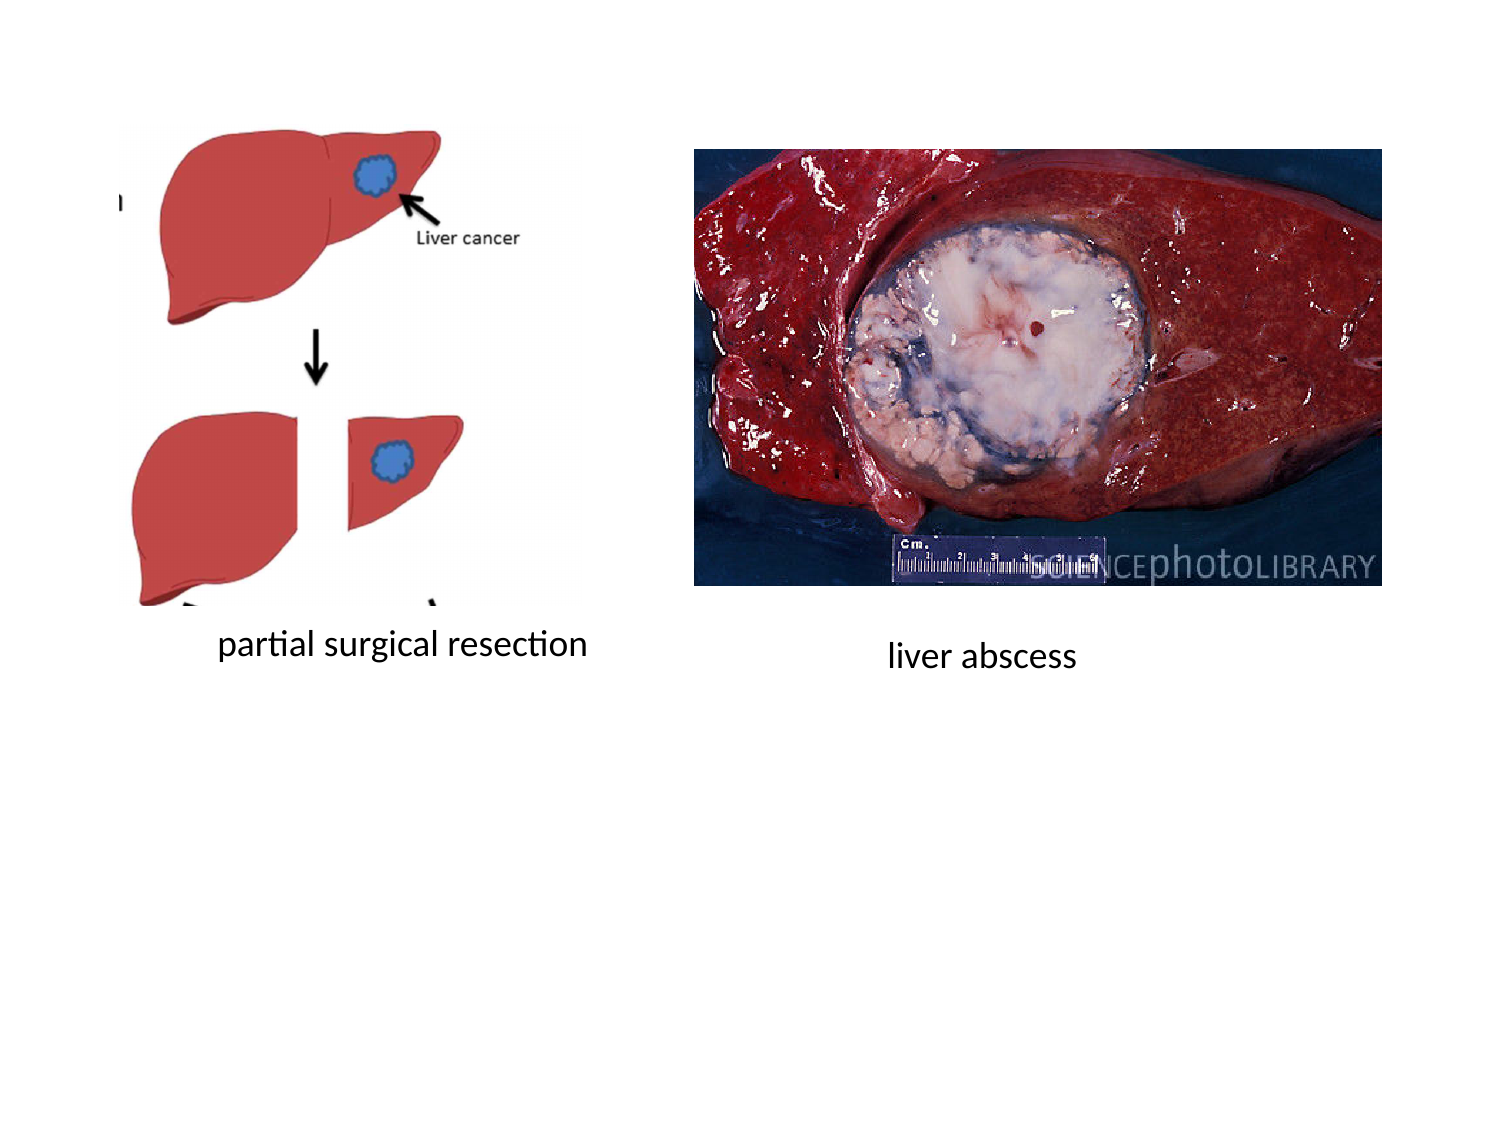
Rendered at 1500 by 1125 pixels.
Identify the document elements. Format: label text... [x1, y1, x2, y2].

picture [118, 123, 582, 606]
text_box liver abscess [872, 624, 1092, 684]
picture [693, 148, 1382, 586]
text_box partial surgical resection [202, 611, 604, 672]
